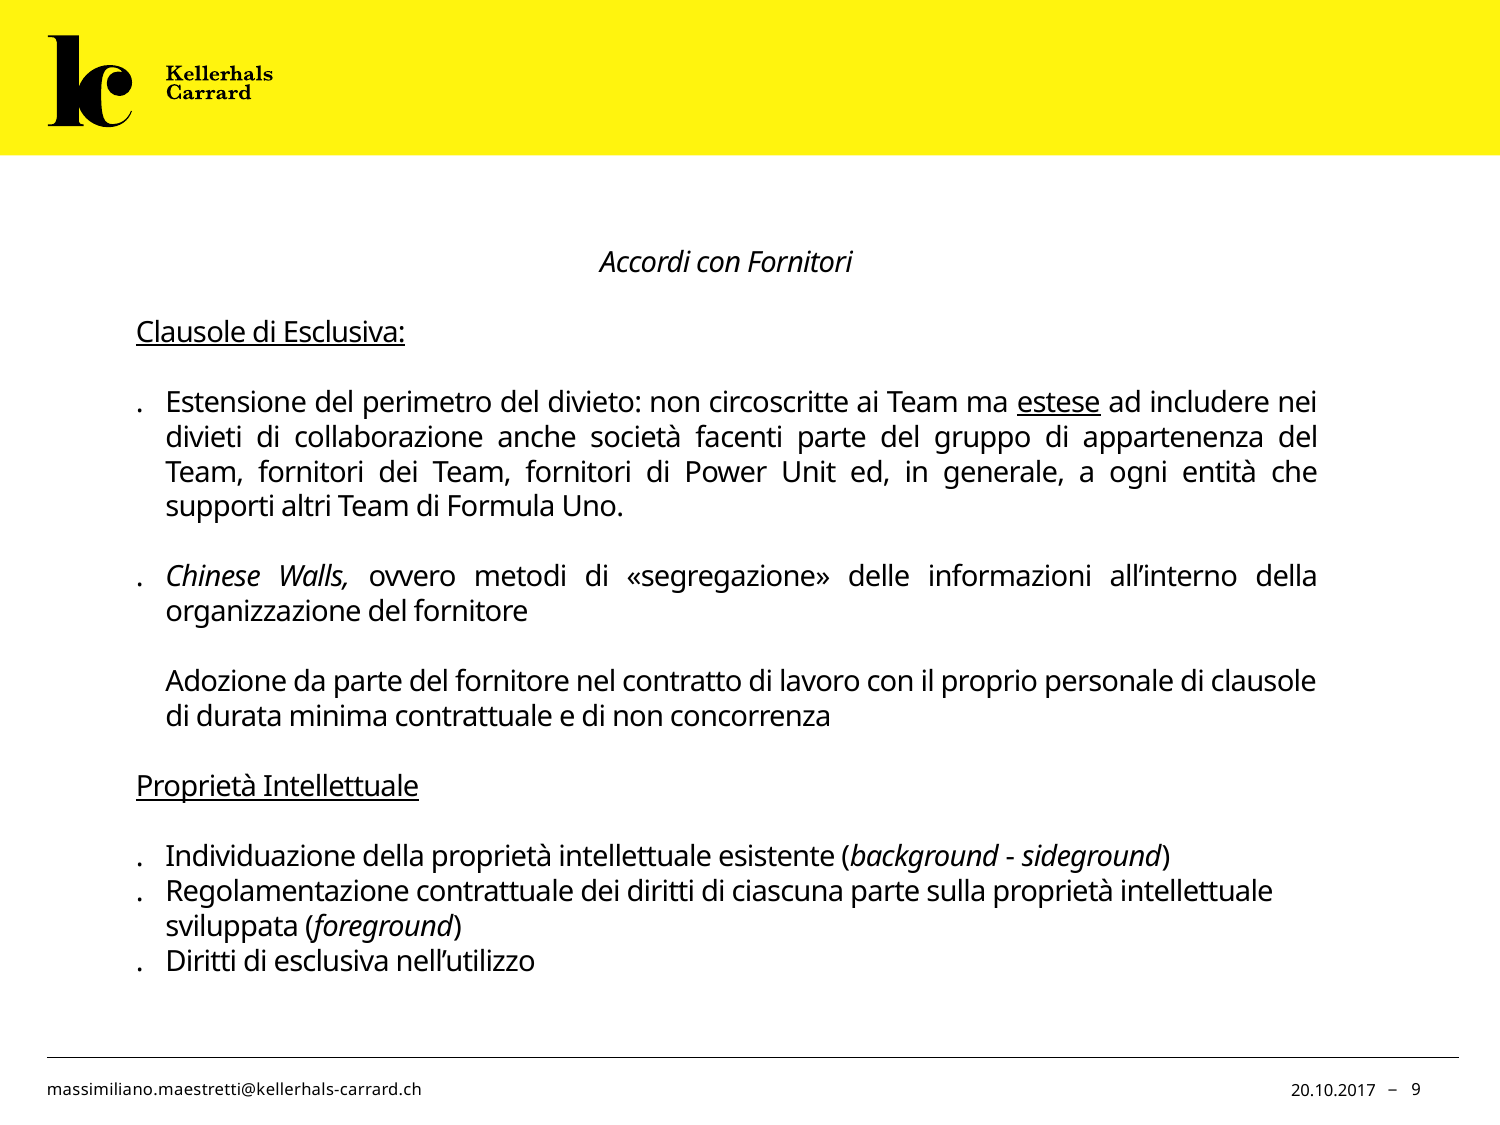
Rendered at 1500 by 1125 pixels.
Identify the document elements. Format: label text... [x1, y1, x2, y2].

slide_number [1147, 1078, 1376, 1103]
footer massimiliano.maestretti@kellerhals-carrard.ch [46, 1078, 1004, 1103]
text_box [374, 259, 1125, 321]
slide_number 9 [1411, 1078, 1452, 1103]
list Accordi con Fornitori Clausole di Esclusiva: . Estensione del perimetro del divieto: non circoscritte ai Team ma estese ad includere nei divieti di collaborazione anche società facenti parte del gruppo di appartenenza del Team, fornitori dei Team, fornitori di Power Unit ed, in generale, a ogni entità che supporti altri Team di Formula Uno. . Chinese Walls, ovvero metodi di «segregazione» delle informazioni all’interno della organizzazione del fornitore Adozione da parte del fornitore nel contratto di lavoro con il proprio personale di clausole di durata minima contrattuale e di non concorrenza Proprietà Intellettuale . Individuazione della proprietà intellettuale esistente (background - sideground) . Regolamentazione contrattuale dei diritti di ciascuna parte sulla proprietà intellettuale sviluppata (foreground) . Diritti di esclusiva nell’utilizzo [135, 208, 1317, 985]
